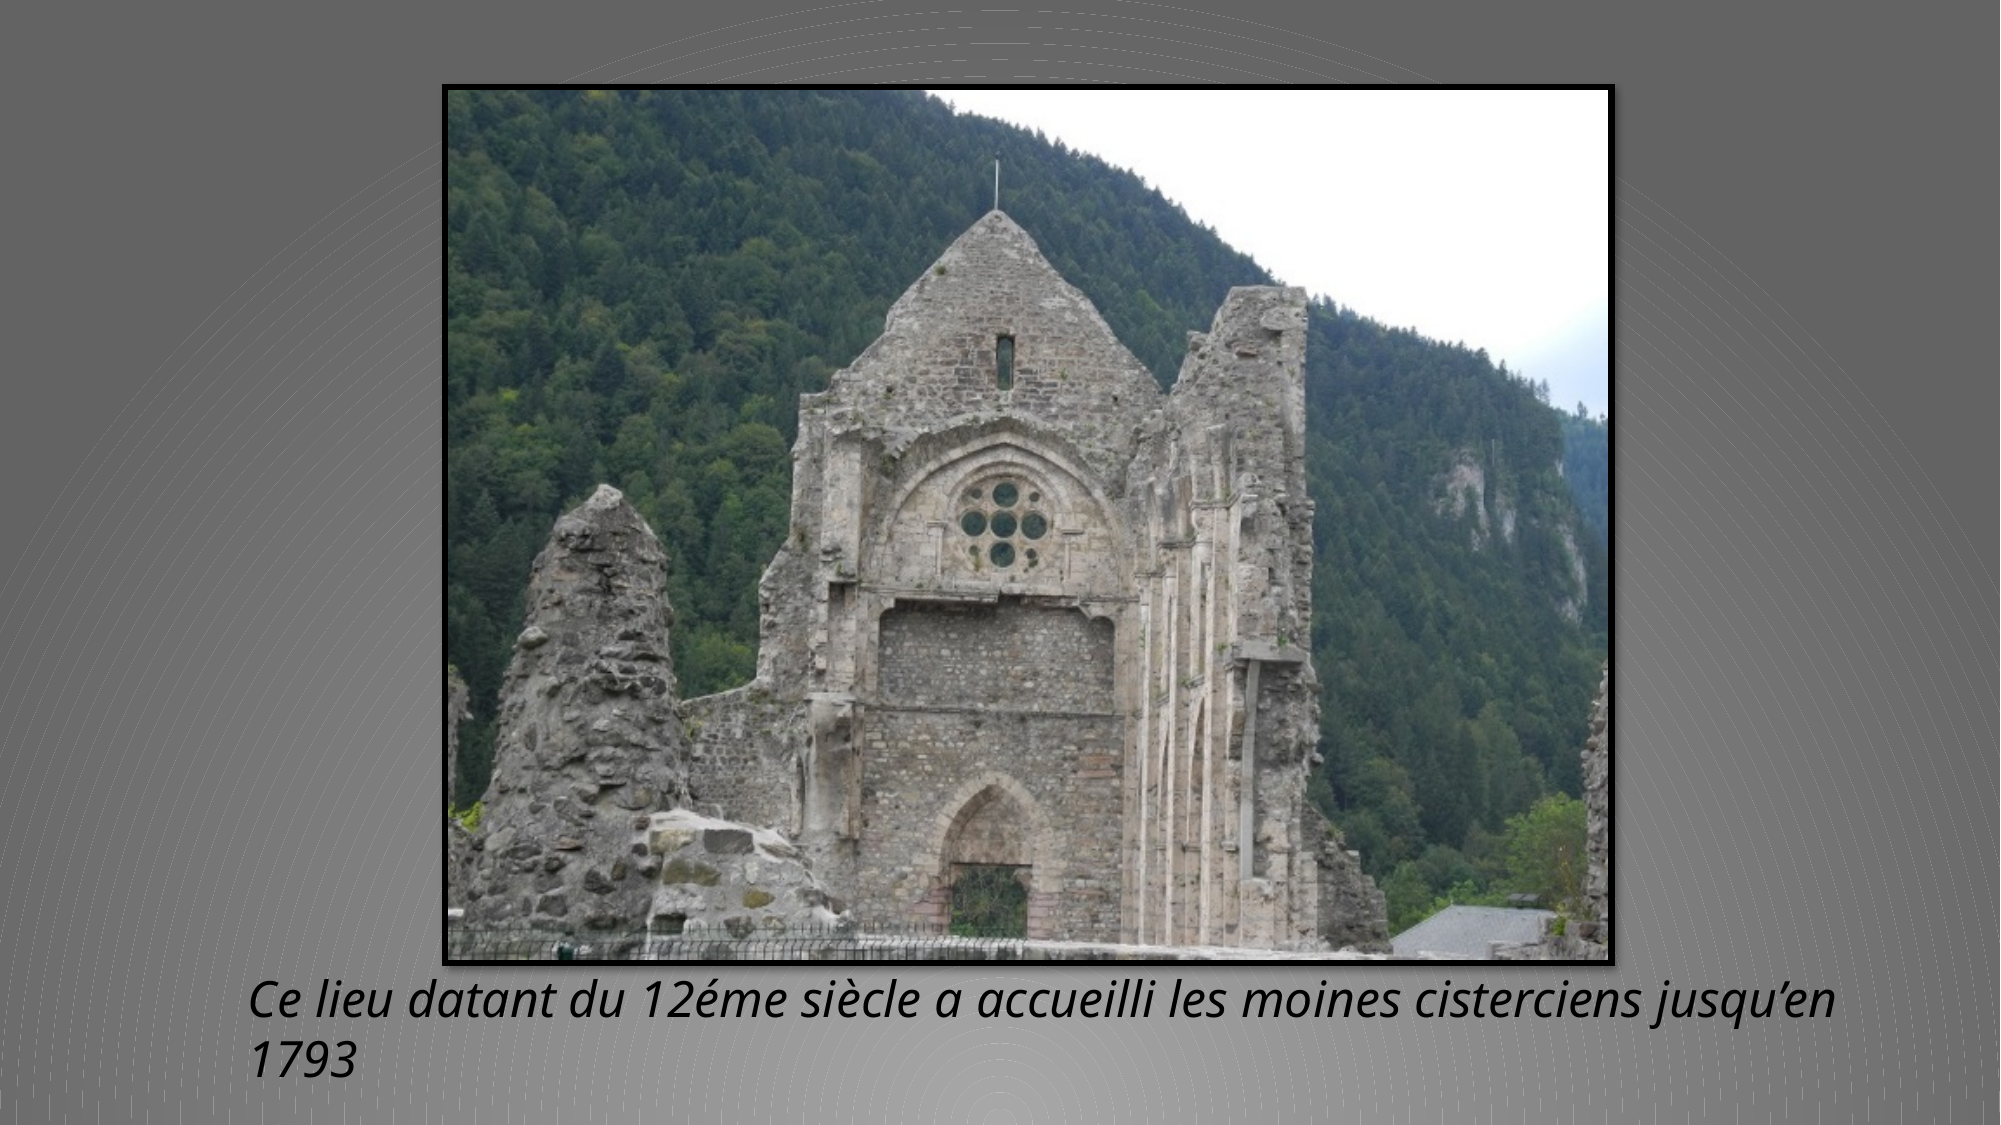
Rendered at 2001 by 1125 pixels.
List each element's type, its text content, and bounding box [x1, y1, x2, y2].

text_box Ce lieu datant du 12éme siècle a accueilli les moines cisterciens jusqu’en 1793 [233, 959, 1895, 1095]
picture [448, 89, 1609, 960]
